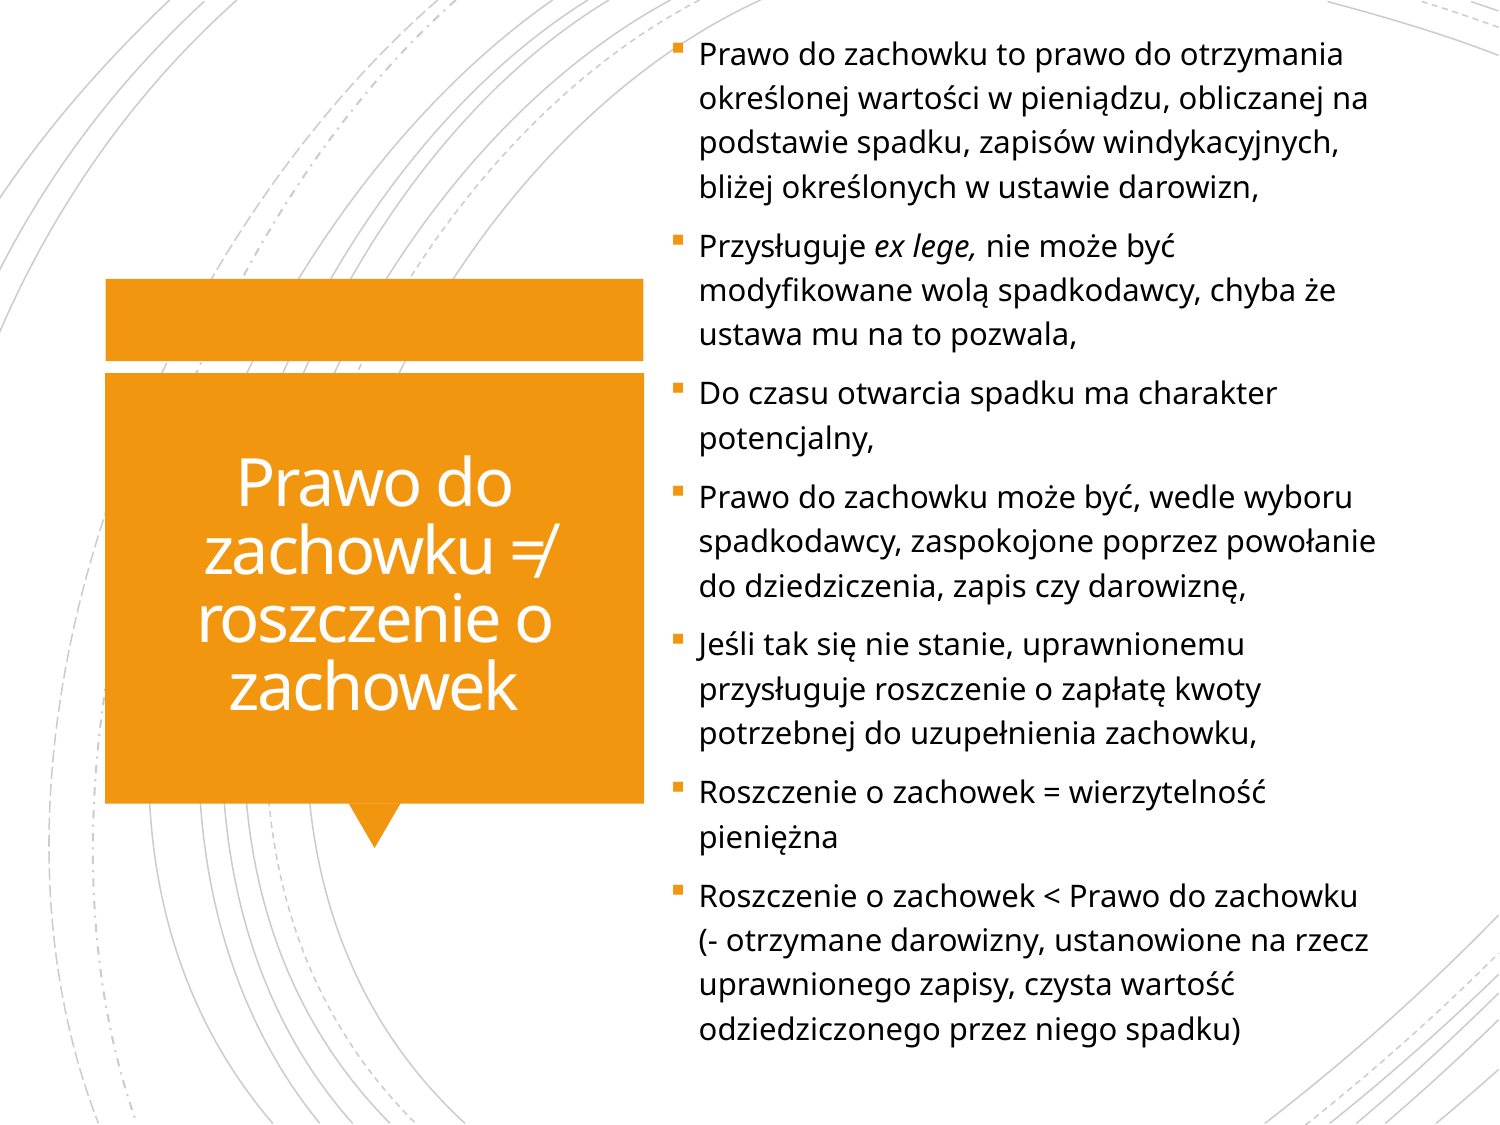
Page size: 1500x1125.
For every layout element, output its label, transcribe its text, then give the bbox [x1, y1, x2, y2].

title Prawo do zachowku ≠ roszczenie o zachowek [118, 385, 630, 790]
list Prawo do zachowku to prawo do otrzymania określonej wartości w pieniądzu, obliczanej na podstawie spadku, zapisów windykacyjnych, bliżej określonych w ustawie darowizn, Przysługuje ex lege, nie może być modyfikowane wolą spadkodawcy, chyba że ustawa mu na to pozwala, Do czasu otwarcia spadku ma charakter potencjalny, Prawo do zachowku może być, wedle wyboru spadkodawcy, zaspokojone poprzez powołanie do dziedziczenia, zapis czy darowiznę, Jeśli tak się nie stanie, uprawnionemu przysługuje roszczenie o zapłatę kwoty potrzebnej do uzupełnienia zachowku, Roszczenie o zachowek = wierzytelność pieniężna Roszczenie o zachowek < Prawo do zachowku (- otrzymane darowizny, ustanowione na rzecz uprawnionego zapisy, czysta wartość odziedziczonego przez niego spadku) [655, 19, 1396, 1083]
